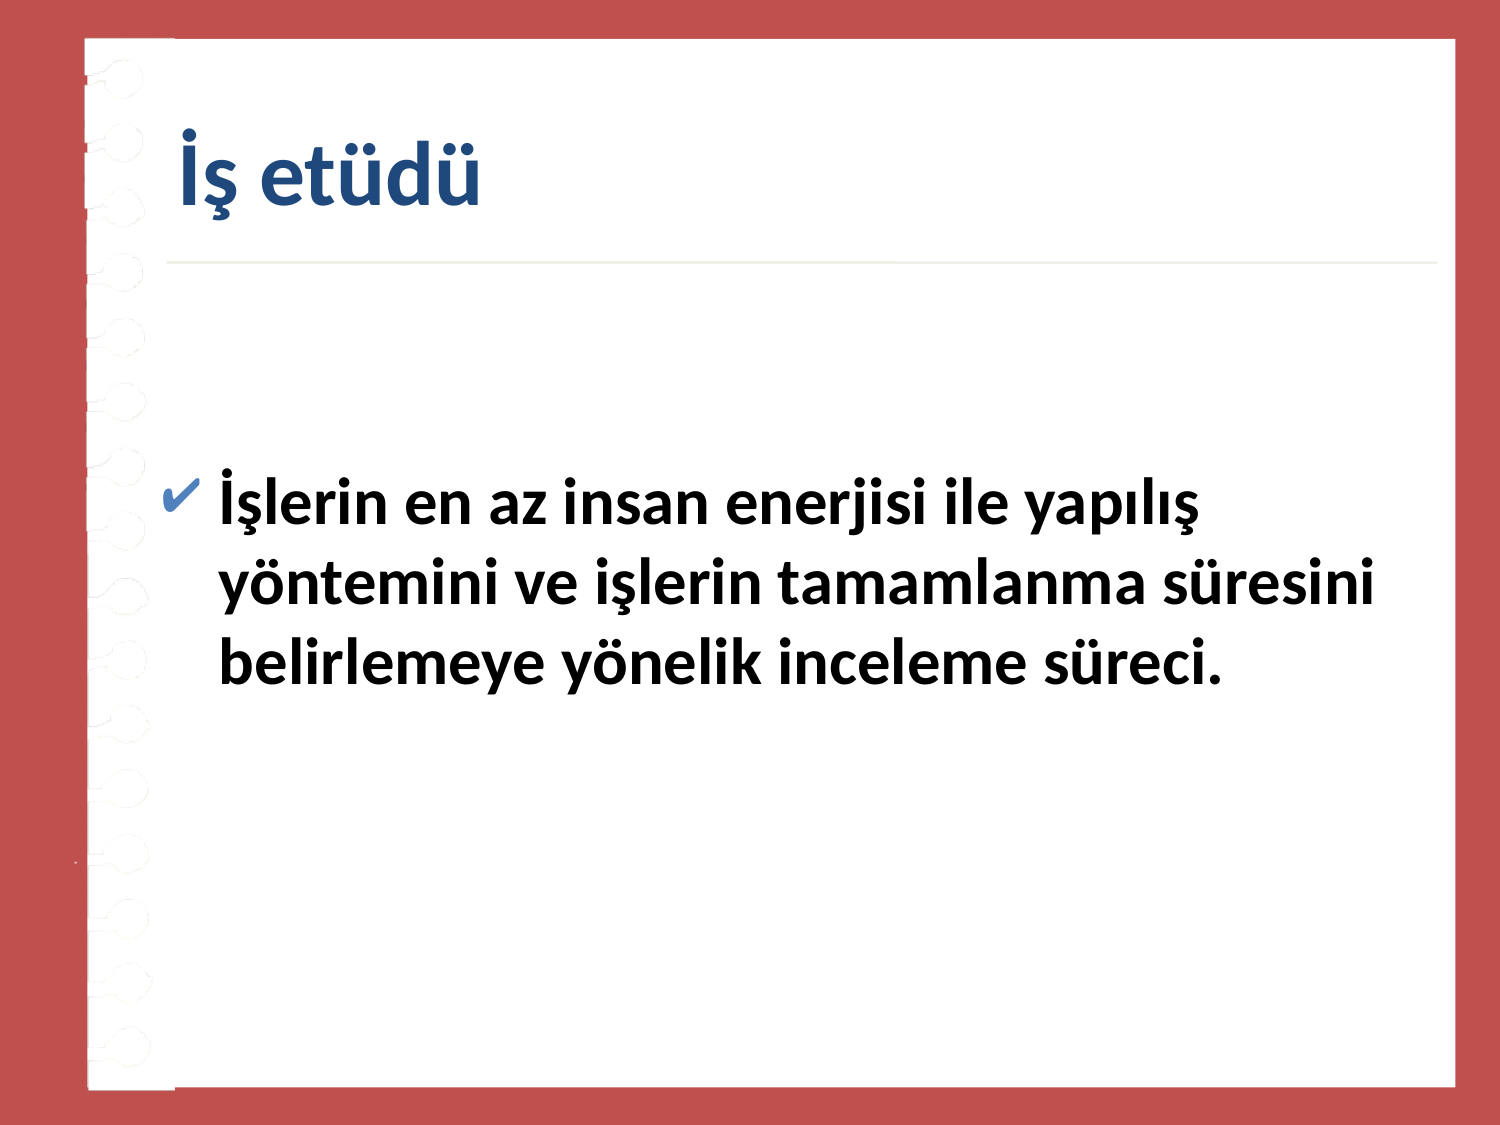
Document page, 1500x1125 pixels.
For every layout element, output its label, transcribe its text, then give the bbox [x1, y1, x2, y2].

title İş etüdü [162, 74, 1438, 263]
list İşlerin en az insan enerjisi ile yapılış yöntemini ve işlerin tamamlanma süresini belirlemeye yönelik inceleme süreci. [147, 449, 1436, 870]
